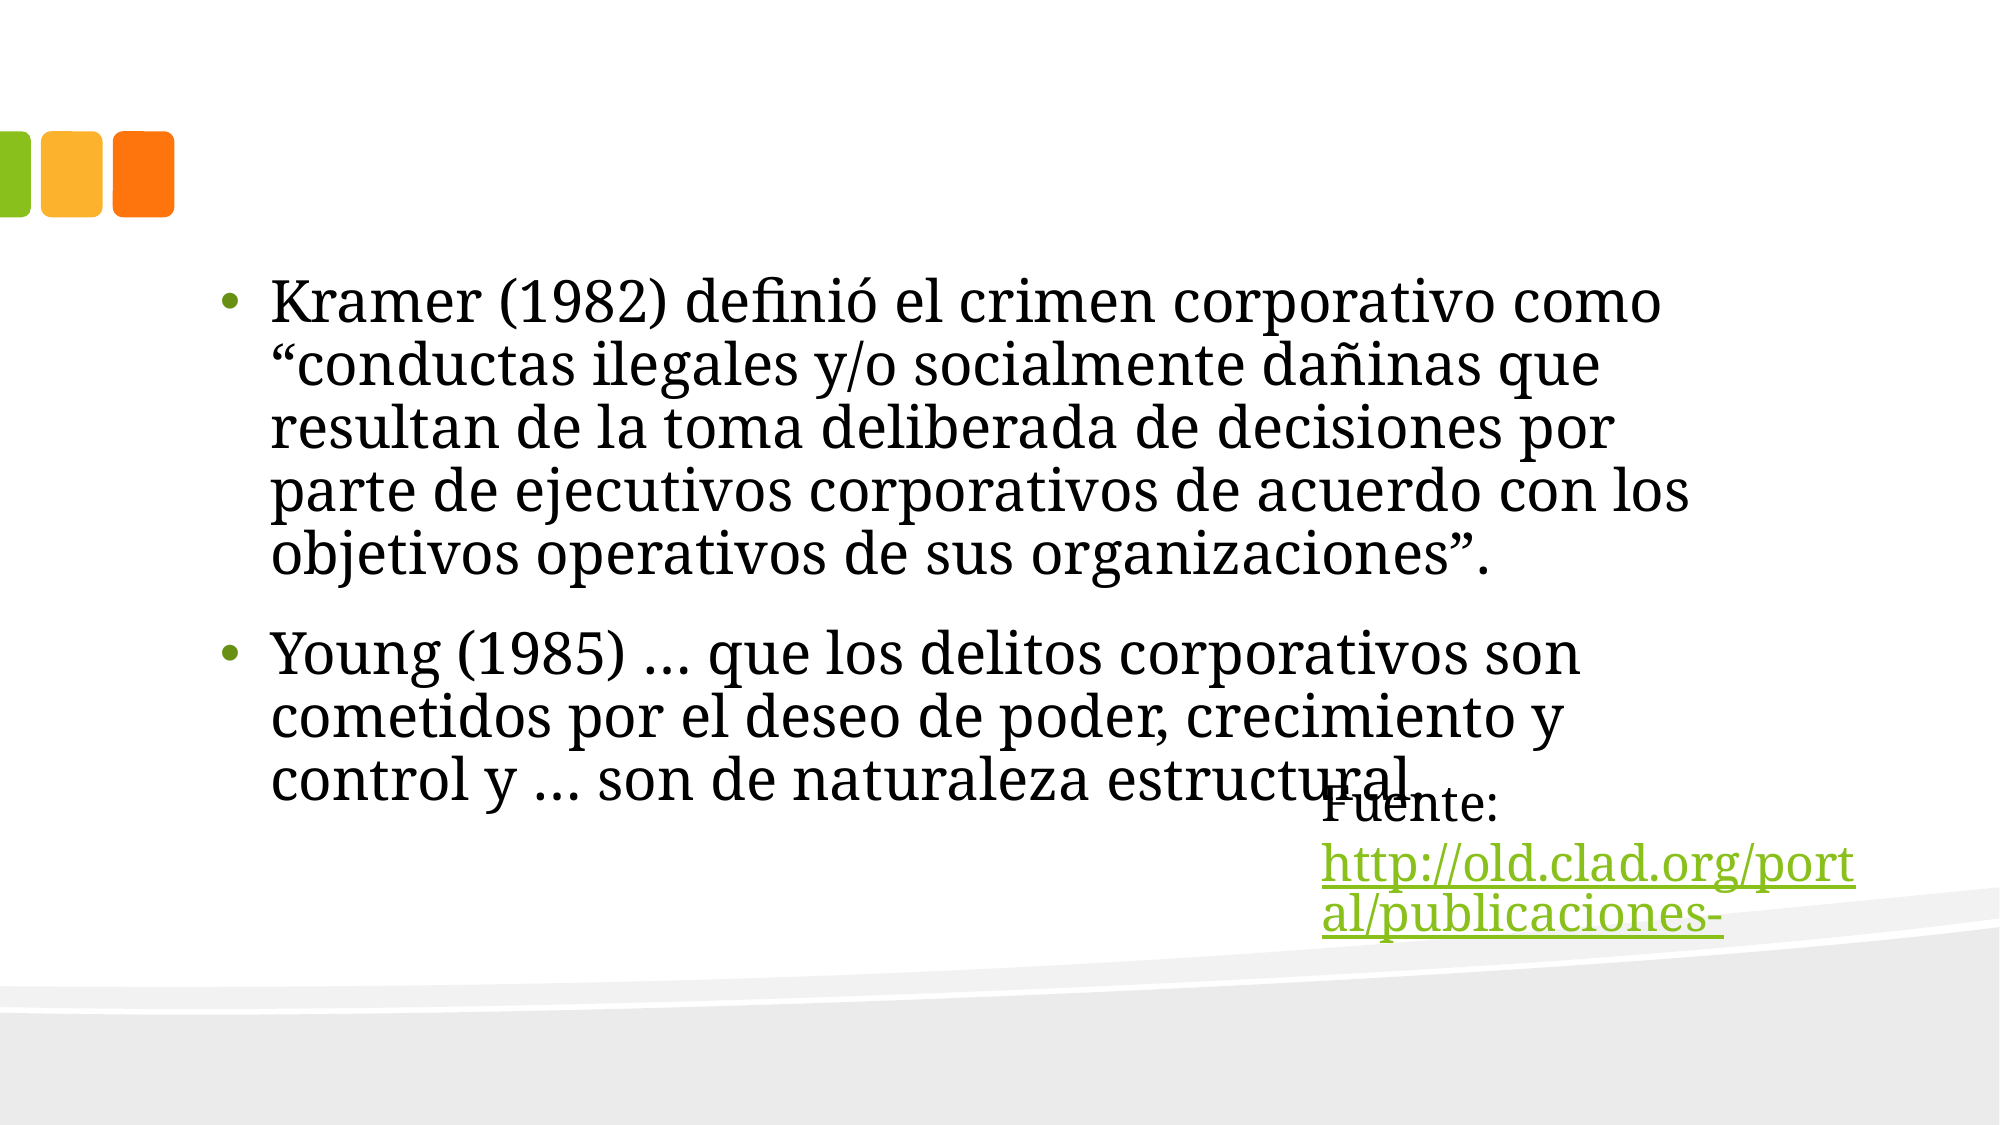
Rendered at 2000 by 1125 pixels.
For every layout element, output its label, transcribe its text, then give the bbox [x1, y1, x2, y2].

list Kramer (1982) definió el crimen corporativo como “conductas ilegales y/o socialmente dañinas que resultan de la toma deliberada de decisiones por parte de ejecutivos corporativos de acuerdo con los objetivos operativos de sus organizaciones”. Young (1985) … que los delitos corporativos son cometidos por el deseo de poder, crecimiento y control y … son de naturaleza estructural. [199, 262, 1800, 1013]
text_box Fuente: http://old.clad.org/portal/publicaciones- [1306, 763, 1895, 907]
